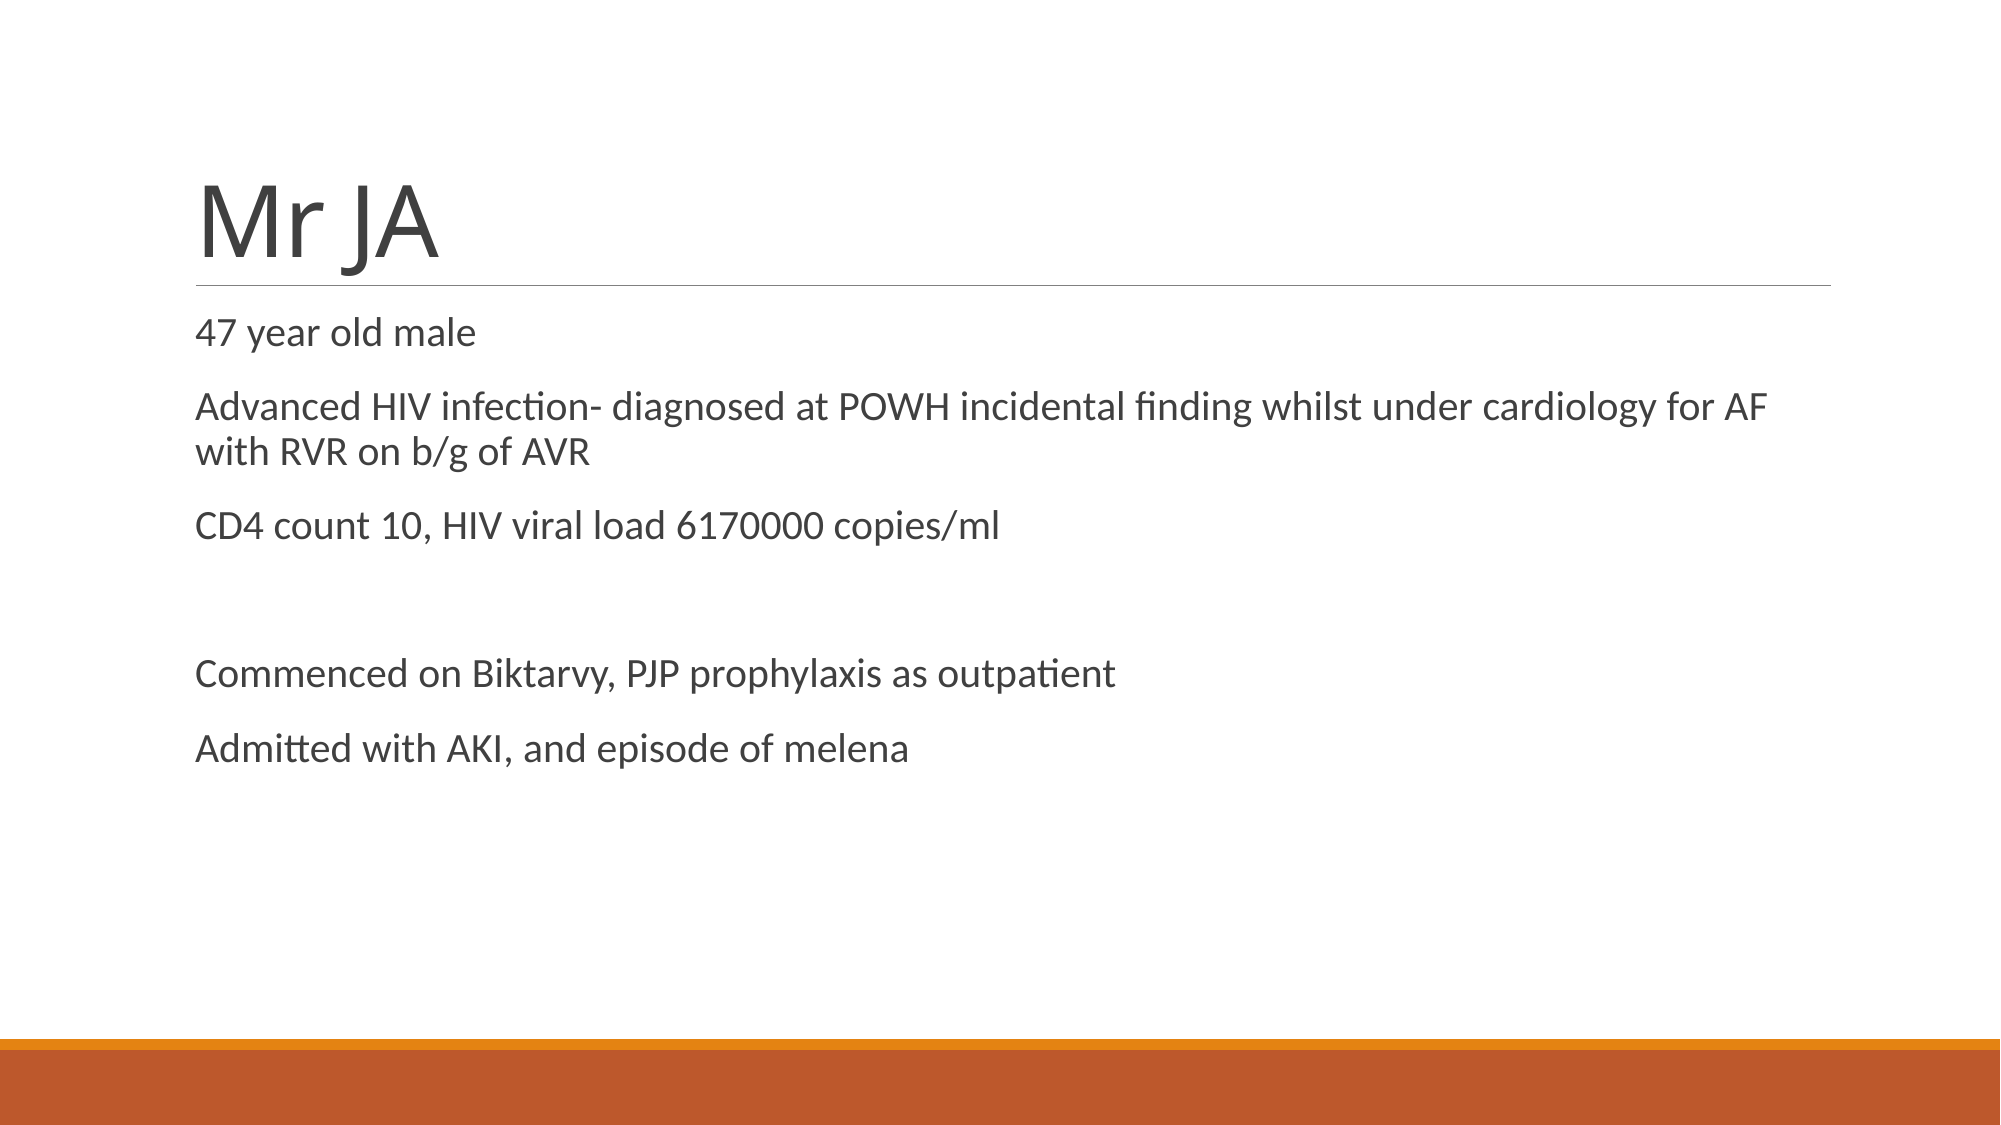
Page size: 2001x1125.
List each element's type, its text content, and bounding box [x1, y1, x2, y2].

title Mr JA [180, 47, 1830, 285]
list 47 year old male Advanced HIV infection- diagnosed at POWH incidental finding whilst under cardiology for AF with RVR on b/g of AVR CD4 count 10, HIV viral load 6170000 copies/ml Commenced on Biktarvy, PJP prophylaxis as outpatient Admitted with AKI, and episode of melena [180, 302, 1830, 963]
